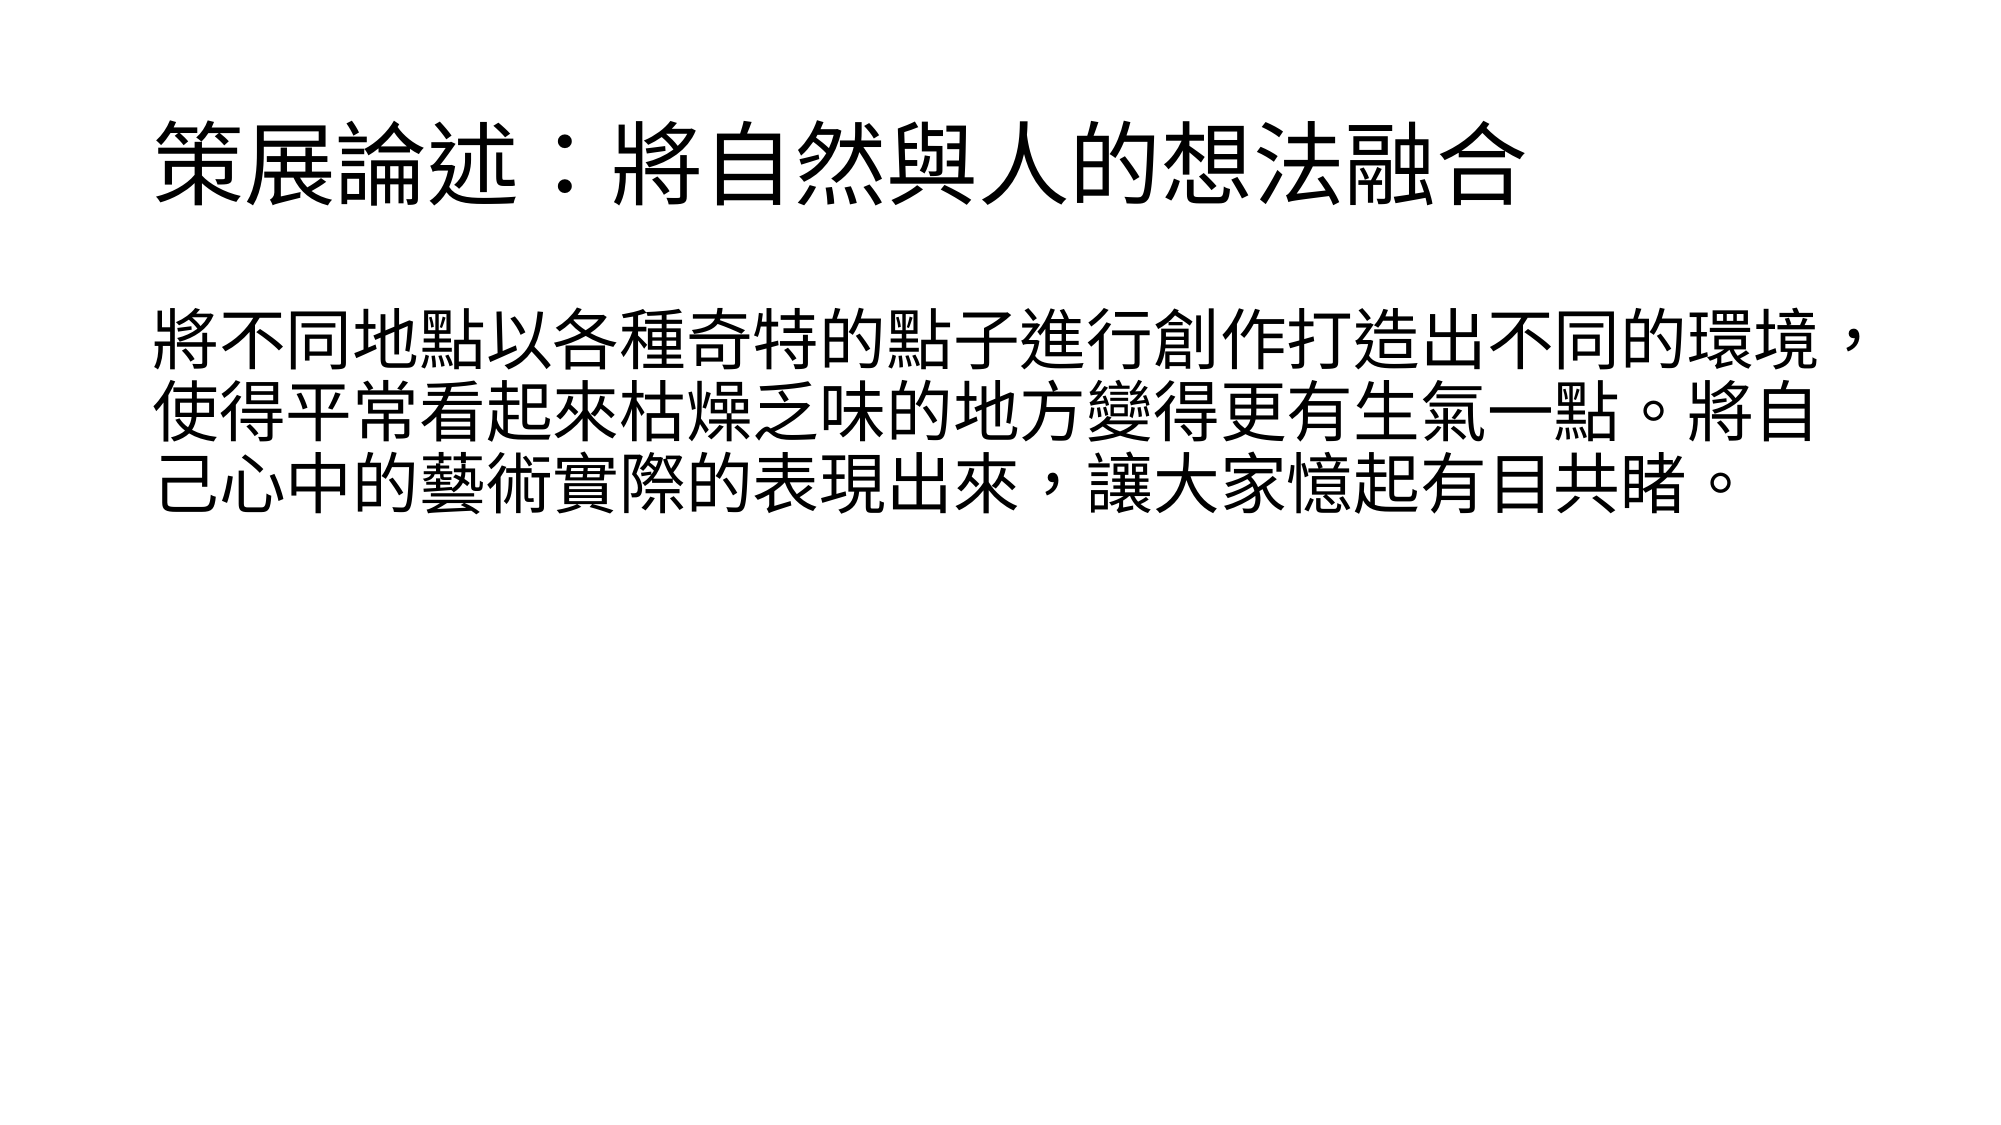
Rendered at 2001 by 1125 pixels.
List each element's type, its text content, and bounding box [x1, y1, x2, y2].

list 將不同地點以各種奇特的點子進行創作打造出不同的環境，使得平常看起來枯燥乏味的地方變得更有生氣一點。將自己心中的藝術實際的表現出來，讓大家憶起有目共睹。 [137, 299, 1863, 1014]
title 策展論述：將自然與人的想法融合 [137, 59, 1863, 278]
